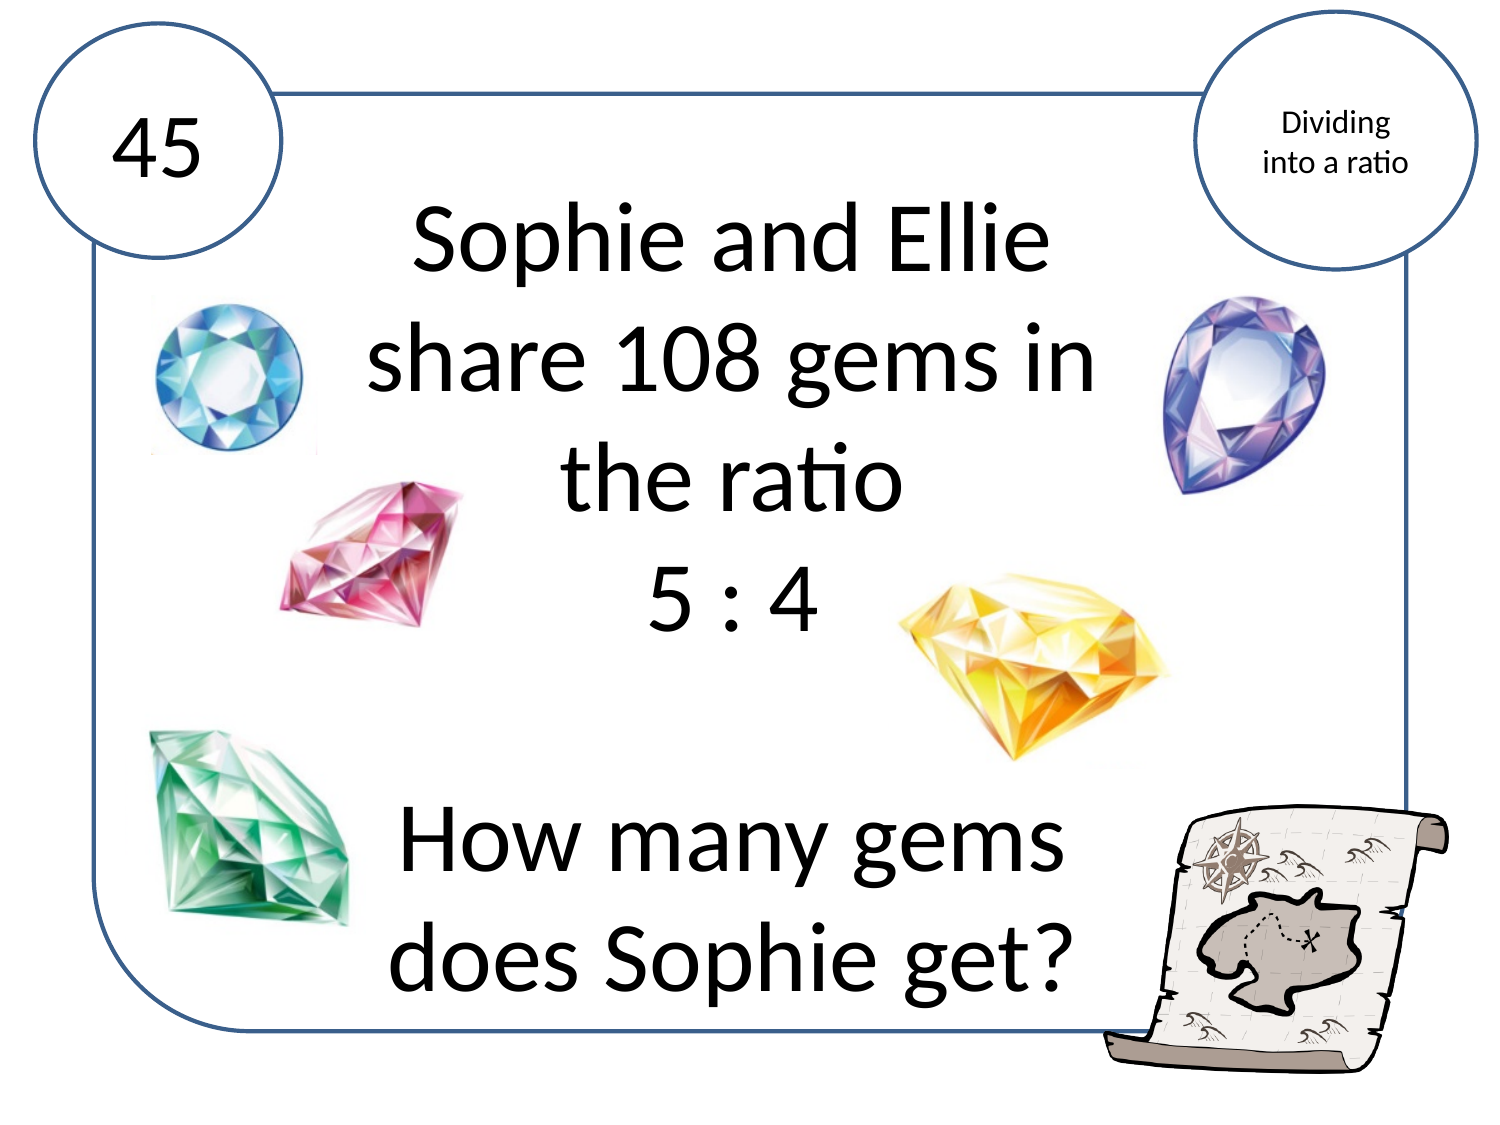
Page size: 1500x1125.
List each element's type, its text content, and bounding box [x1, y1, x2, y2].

picture [1141, 292, 1332, 506]
text_box [91, 91, 1409, 1034]
text_box 45 [33, 21, 284, 260]
picture [151, 294, 318, 455]
text_box Dividing into a ratio [1193, 9, 1479, 272]
picture [125, 704, 381, 942]
picture [888, 555, 1184, 769]
text_box Sophie and Ellie share 108 gems in the ratio 5 : 4 How many gems does Sophie get? [304, 164, 1161, 1019]
picture [265, 457, 467, 648]
picture [1103, 804, 1449, 1074]
